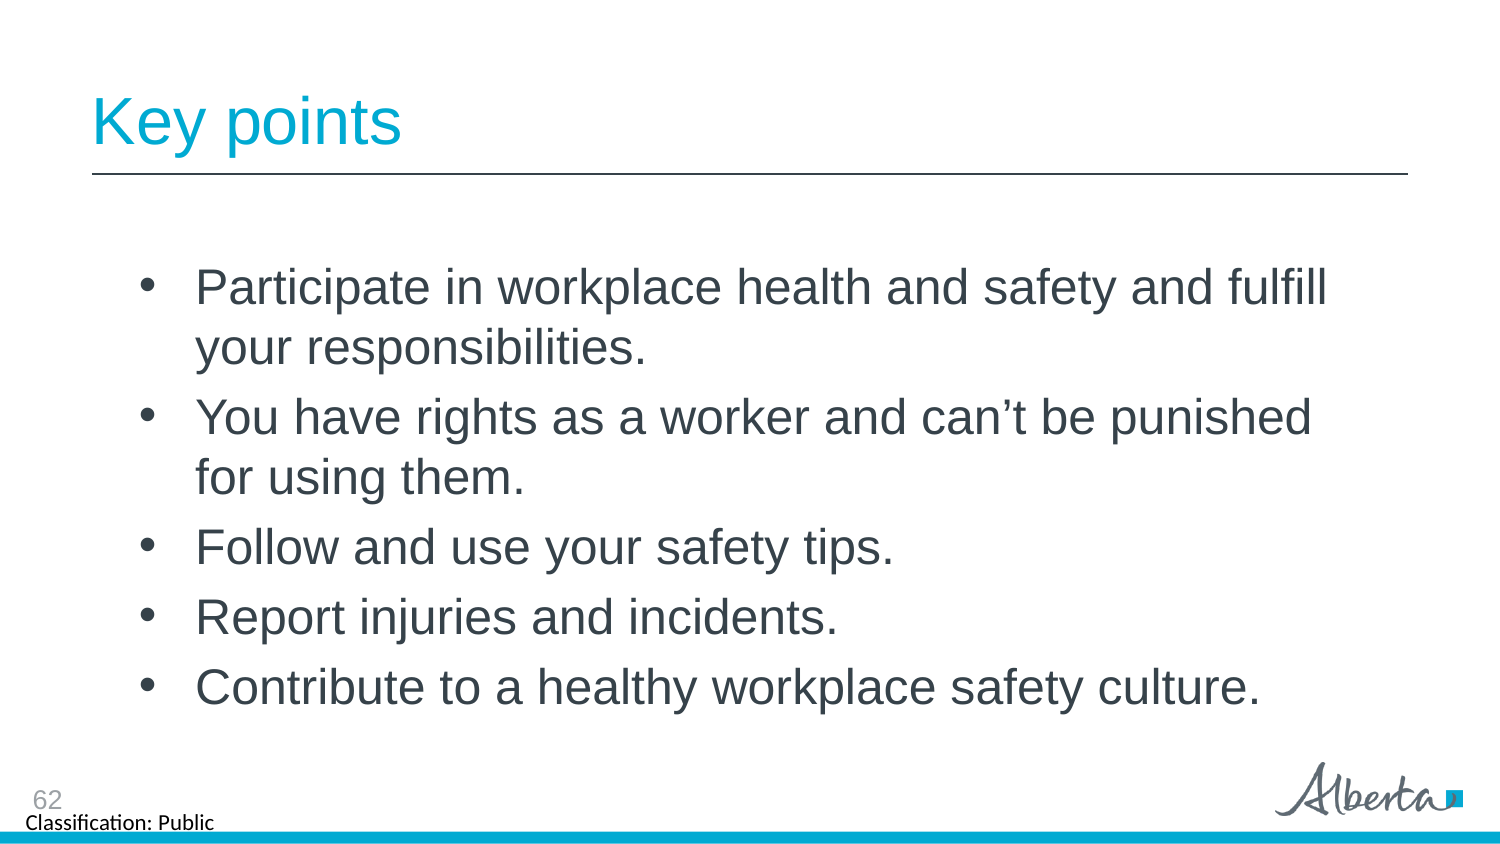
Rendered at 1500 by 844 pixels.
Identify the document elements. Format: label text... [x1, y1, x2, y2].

list Participate in workplace health and safety and fulfill your responsibilities. You have rights as a worker and can’t be punished for using them. Follow and use your safety tips. Report injuries and incidents. Contribute to a healthy workplace safety culture. [123, 246, 1376, 765]
picture [1275, 762, 1463, 816]
slide_number 62 [17, 776, 356, 822]
title Key points [76, 72, 1425, 166]
